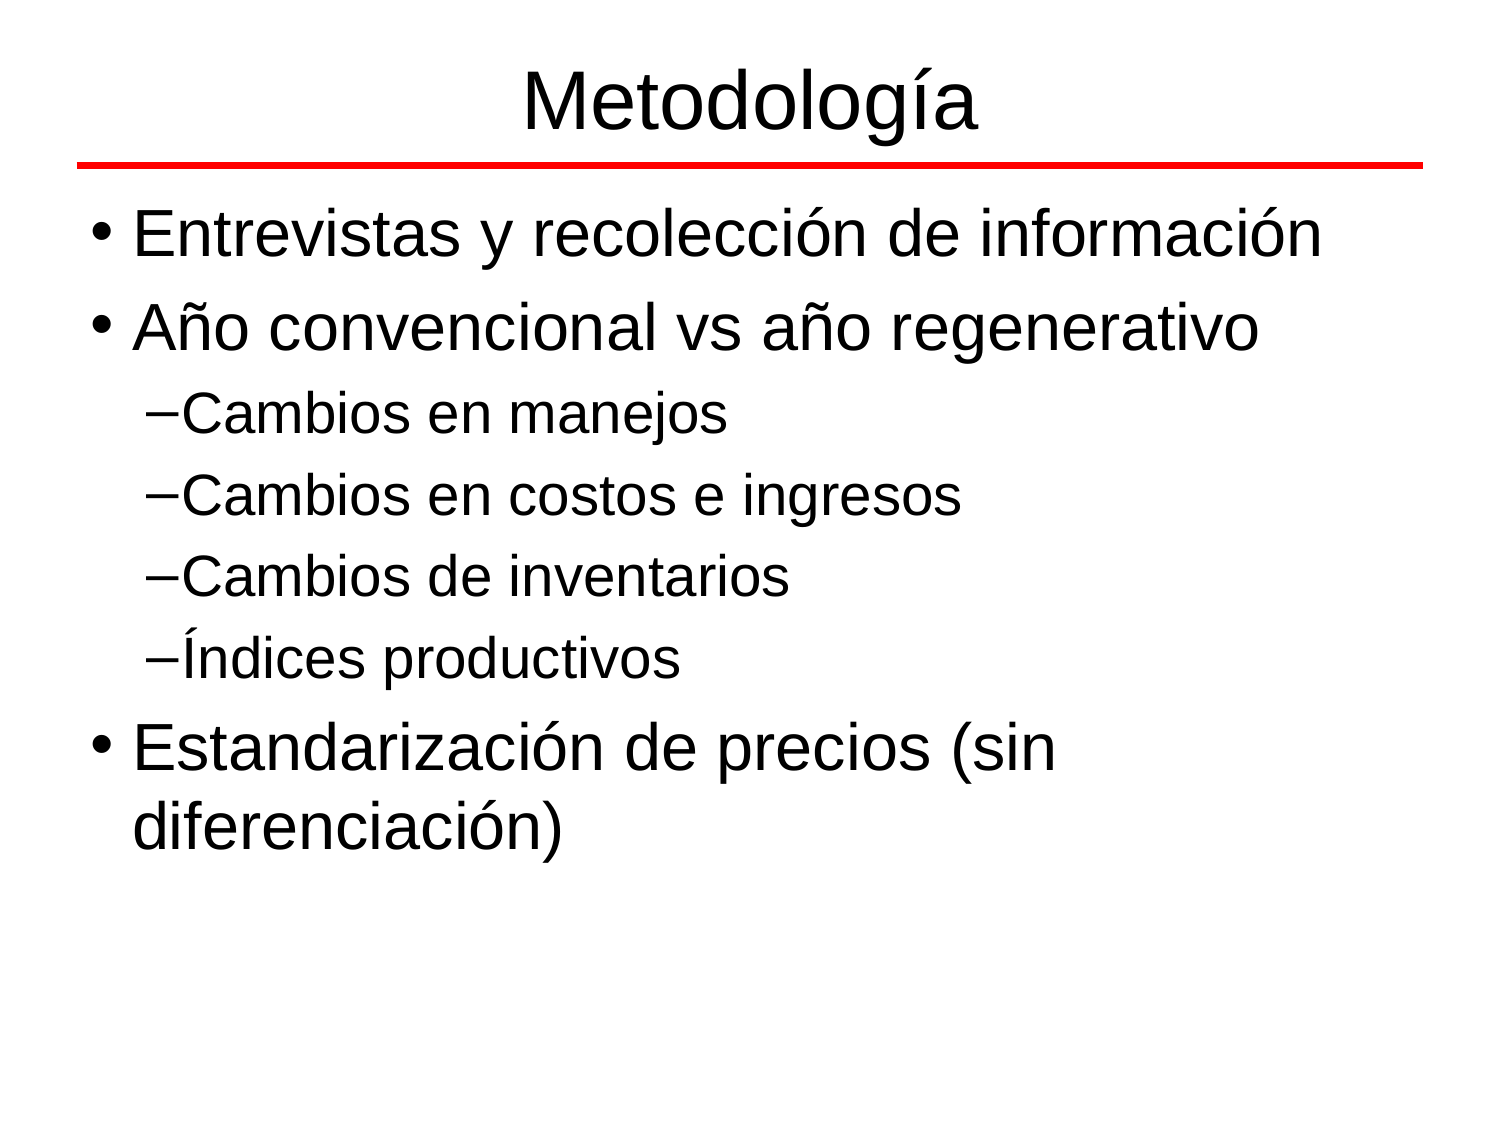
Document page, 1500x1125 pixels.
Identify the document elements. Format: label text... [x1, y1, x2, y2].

title Metodología [75, 45, 1425, 149]
list Entrevistas y recolección de información Año convencional vs año regenerativo Cambios en manejos Cambios en costos e ingresos Cambios de inventarios Índices productivos Estandarización de precios (sin diferenciación) [75, 182, 1425, 1083]
